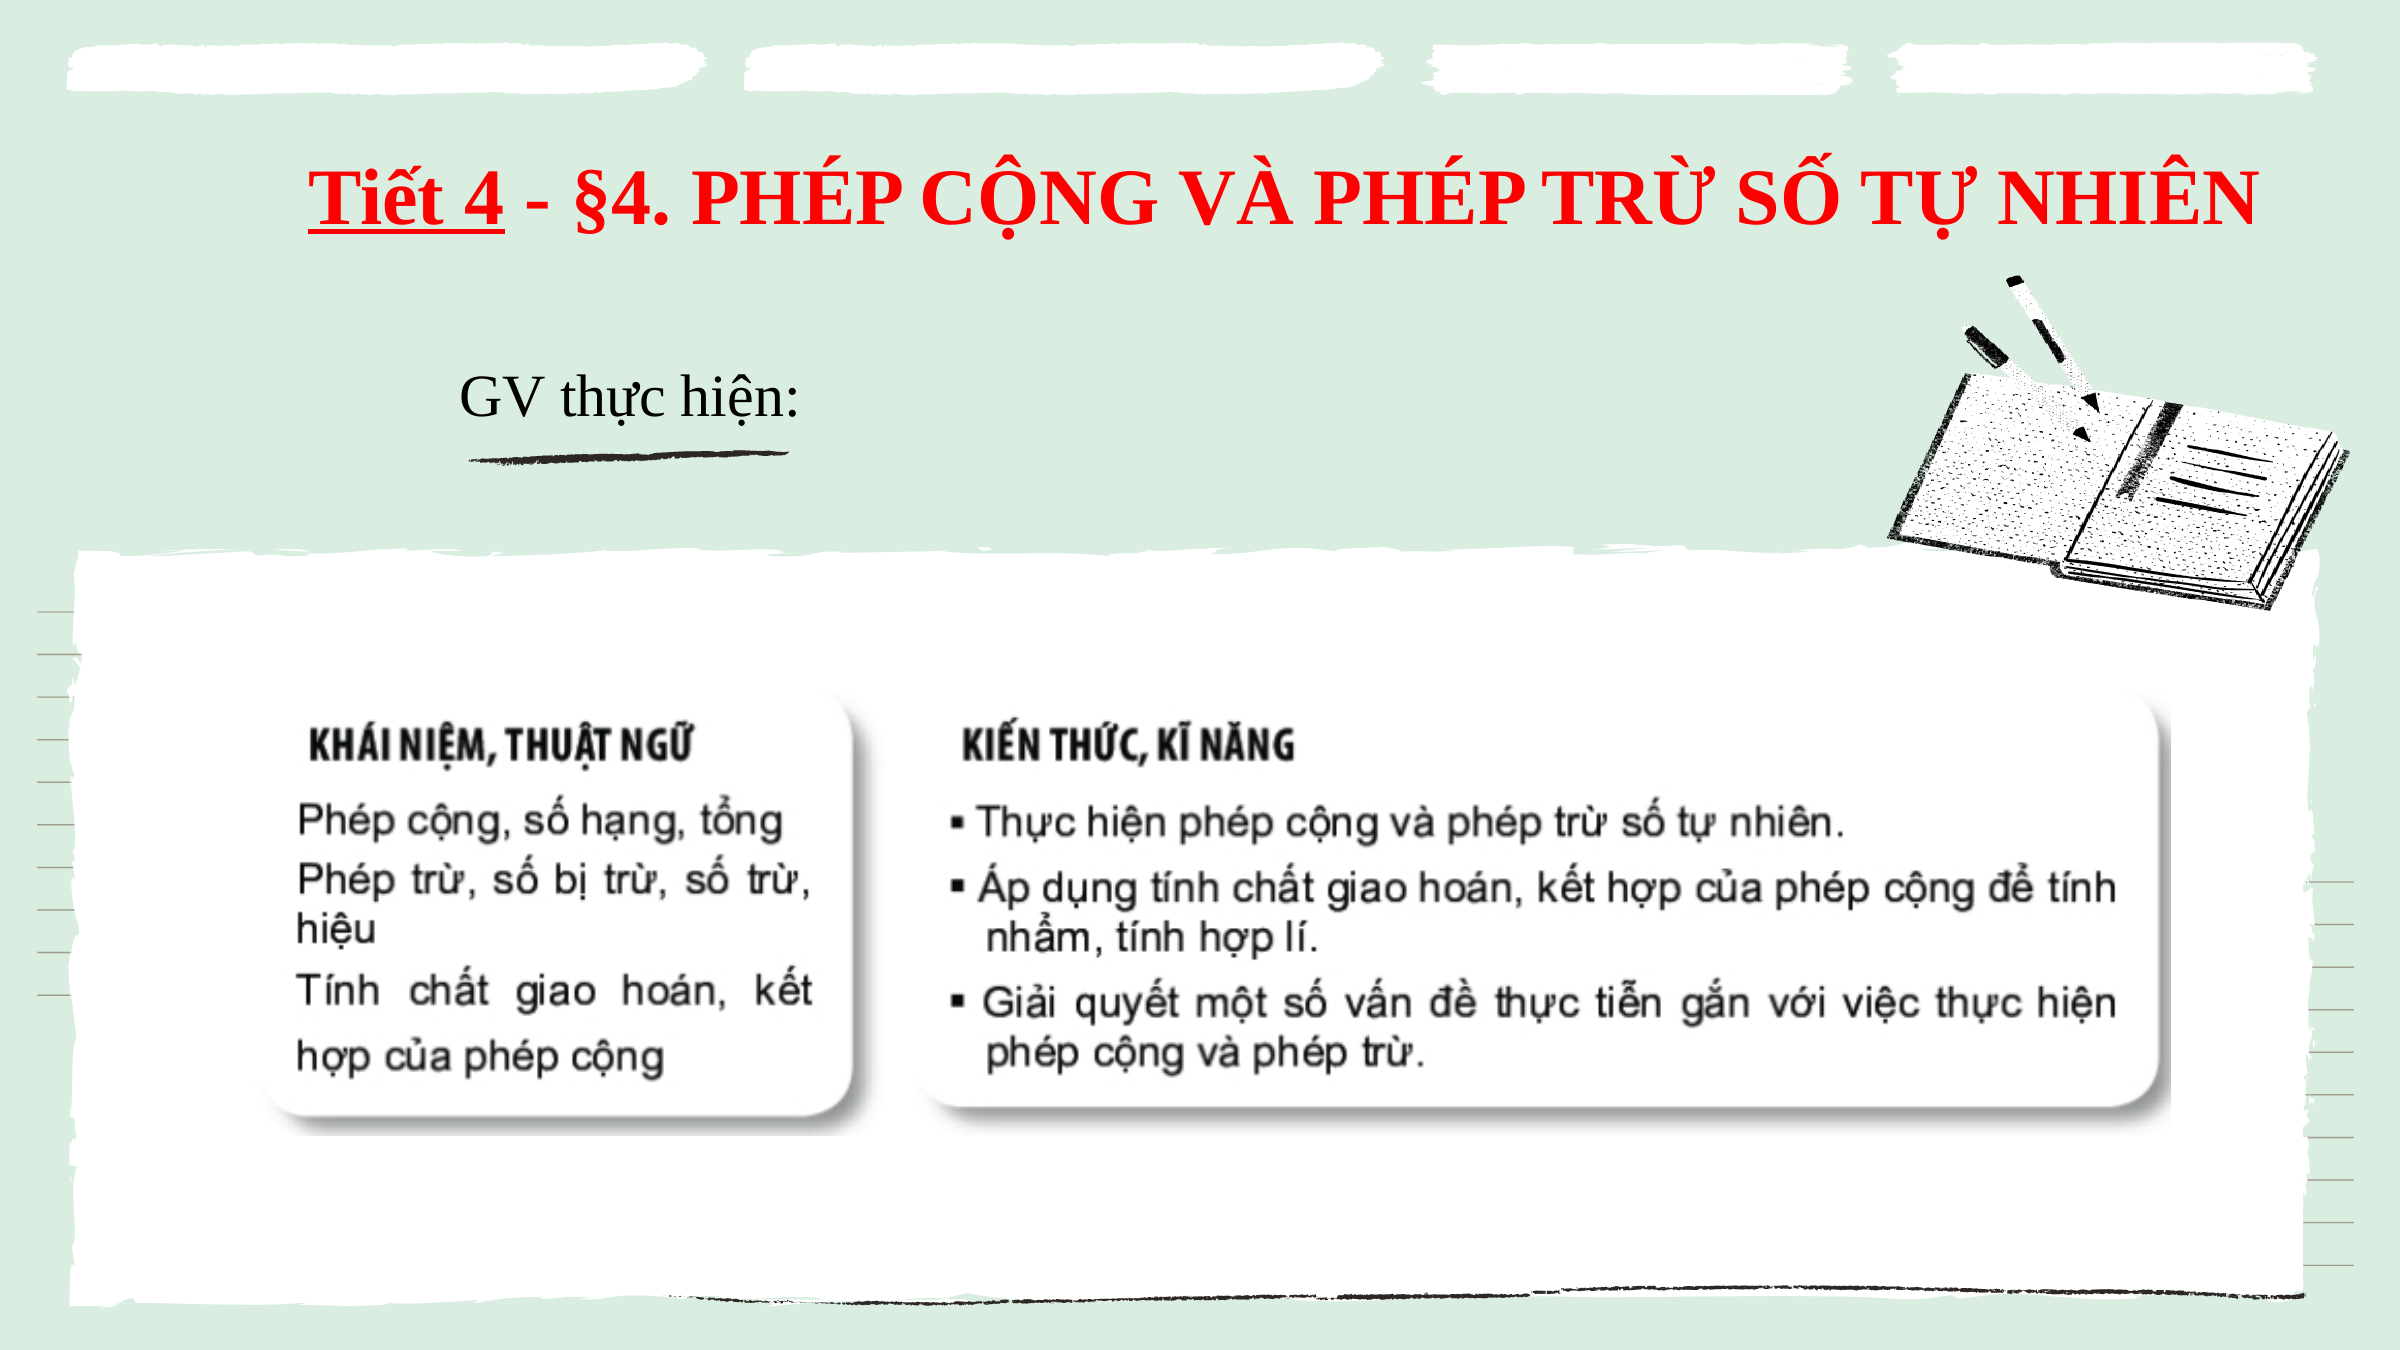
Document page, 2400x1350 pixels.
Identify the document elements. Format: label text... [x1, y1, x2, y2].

text_box Tiết 4 - §4. PHÉP CỘNG VÀ PHÉP TRỪ SỐ TỰ NHIÊN [293, 137, 2304, 249]
text_box GV thực hiện: [444, 349, 2400, 437]
picture [0, 0, 2400, 1350]
